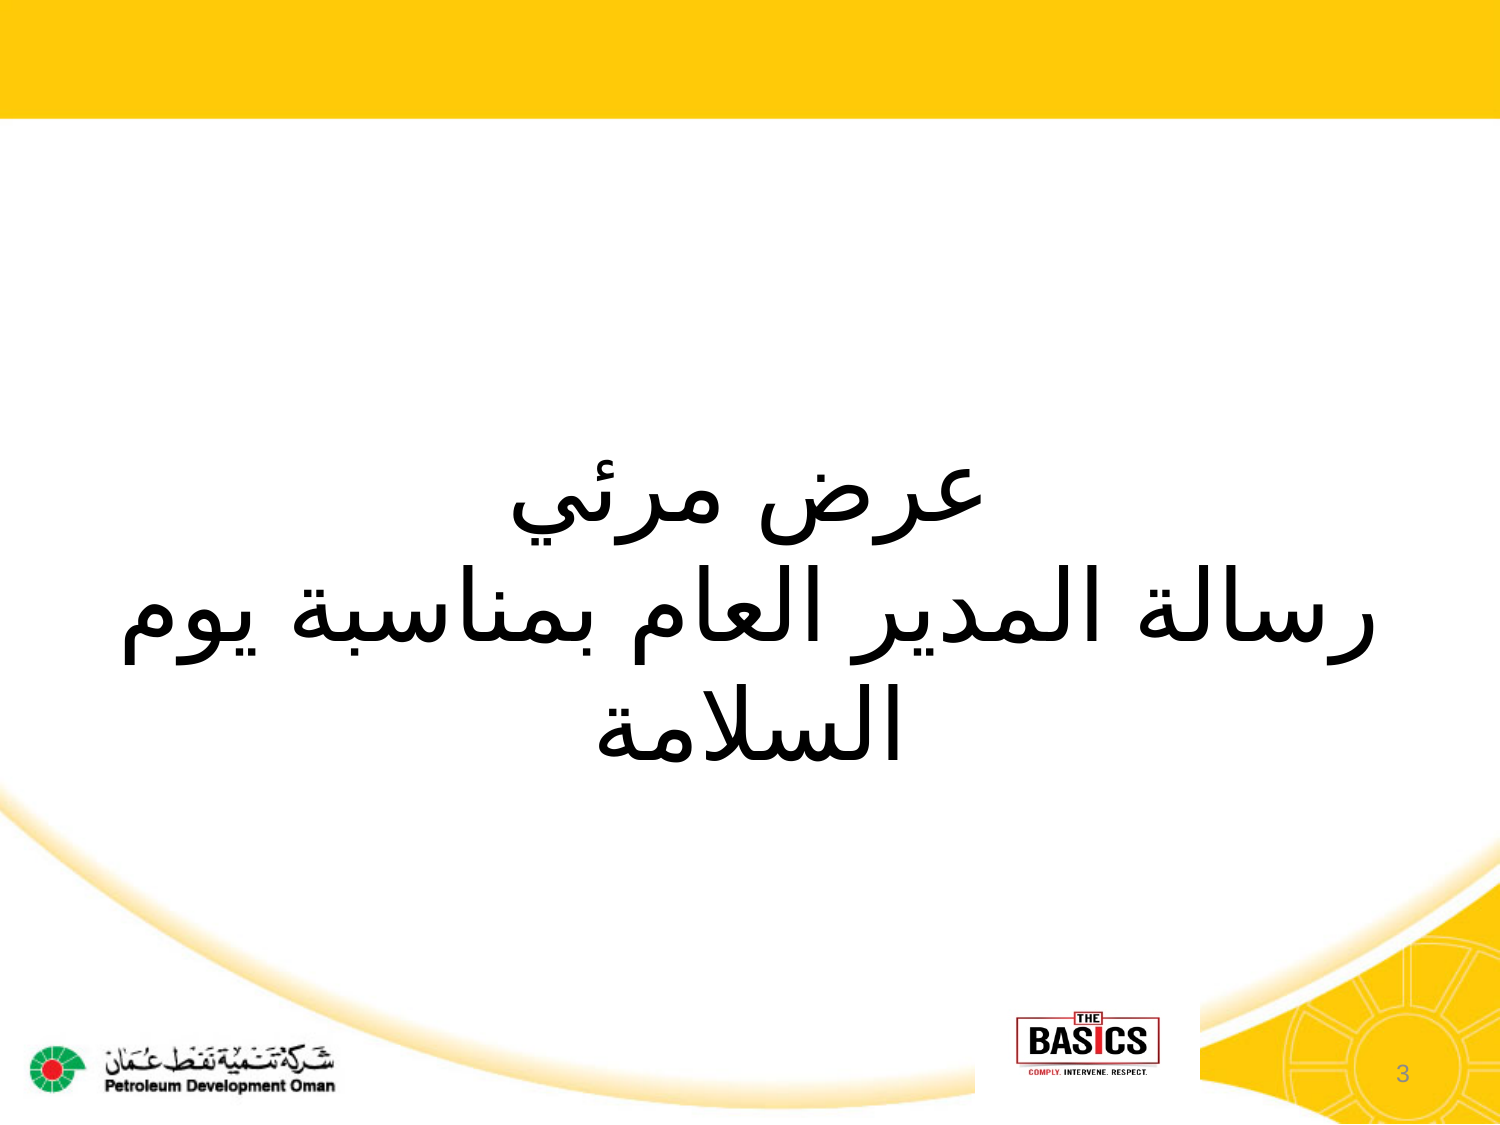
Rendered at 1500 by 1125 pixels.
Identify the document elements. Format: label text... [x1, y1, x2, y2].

text_box عرض مرئي رسالة المدير العام بمناسبة يوم السلامة [0, 413, 1500, 789]
slide_number 3 [1287, 1042, 1425, 1103]
picture [0, 0, 1500, 413]
picture [0, 789, 1500, 1124]
